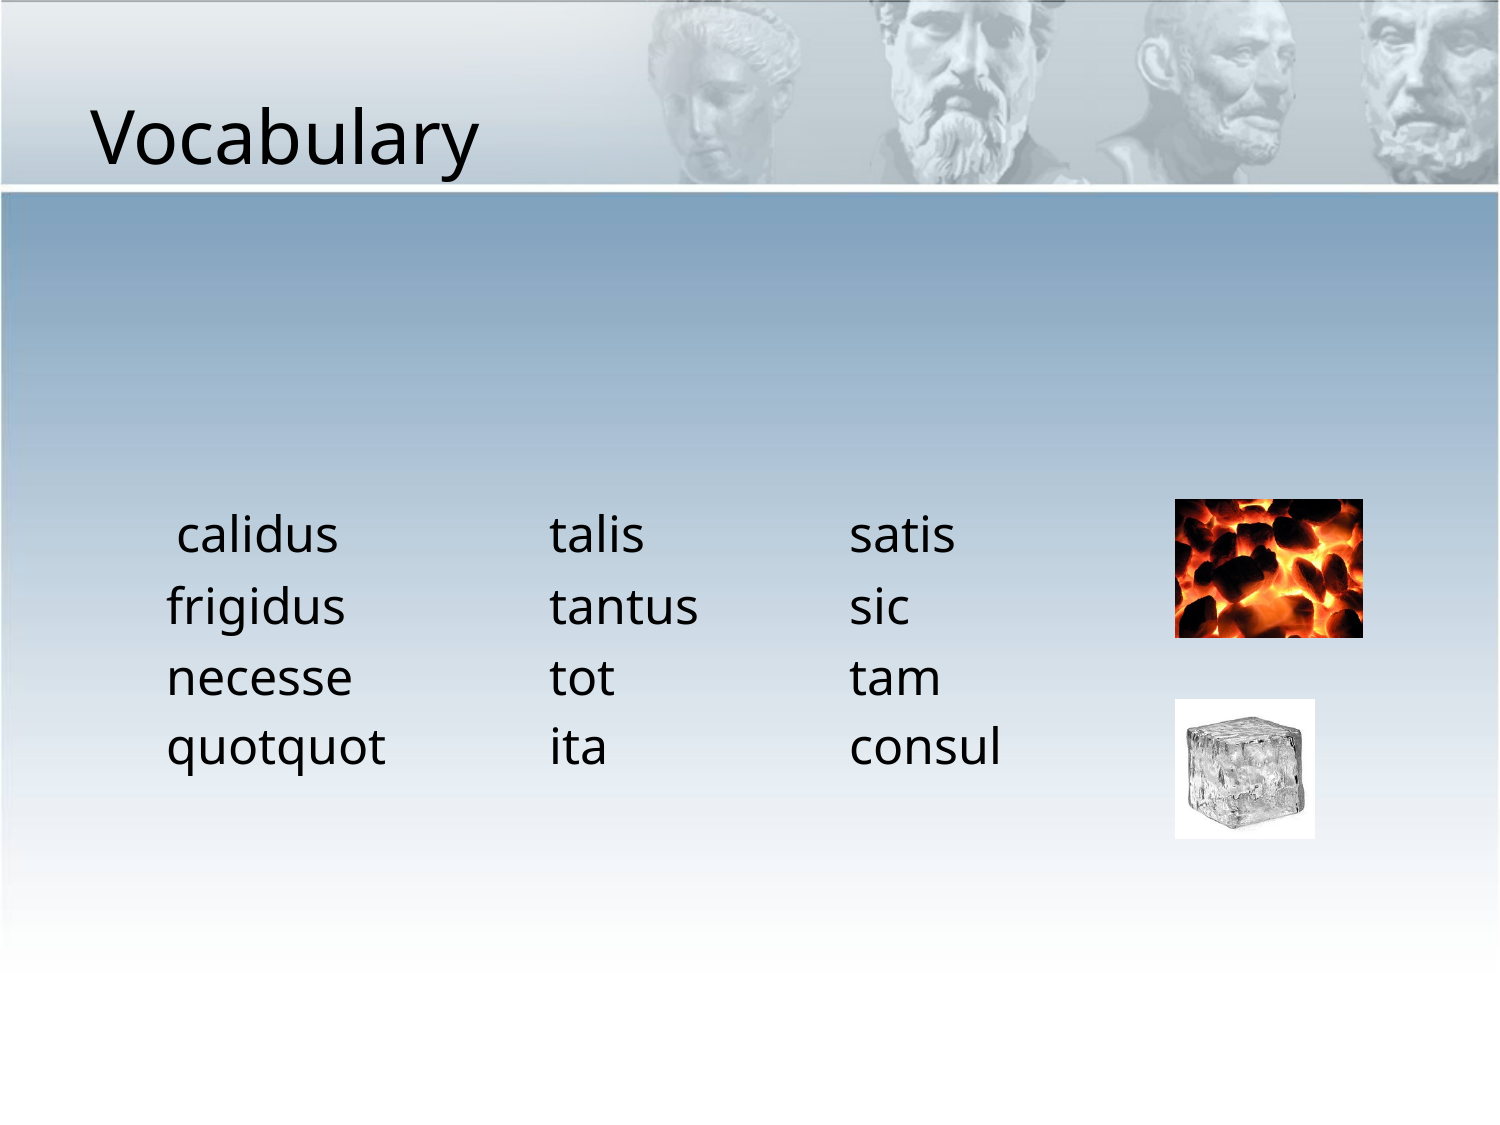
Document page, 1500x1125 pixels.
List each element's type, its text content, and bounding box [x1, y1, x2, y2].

title Vocabulary [74, 12, 1188, 188]
list calidus talis satis frigidus tantus sic necesse tot tam quotquot ita consul [112, 399, 1438, 901]
picture [0, 0, 1500, 1125]
